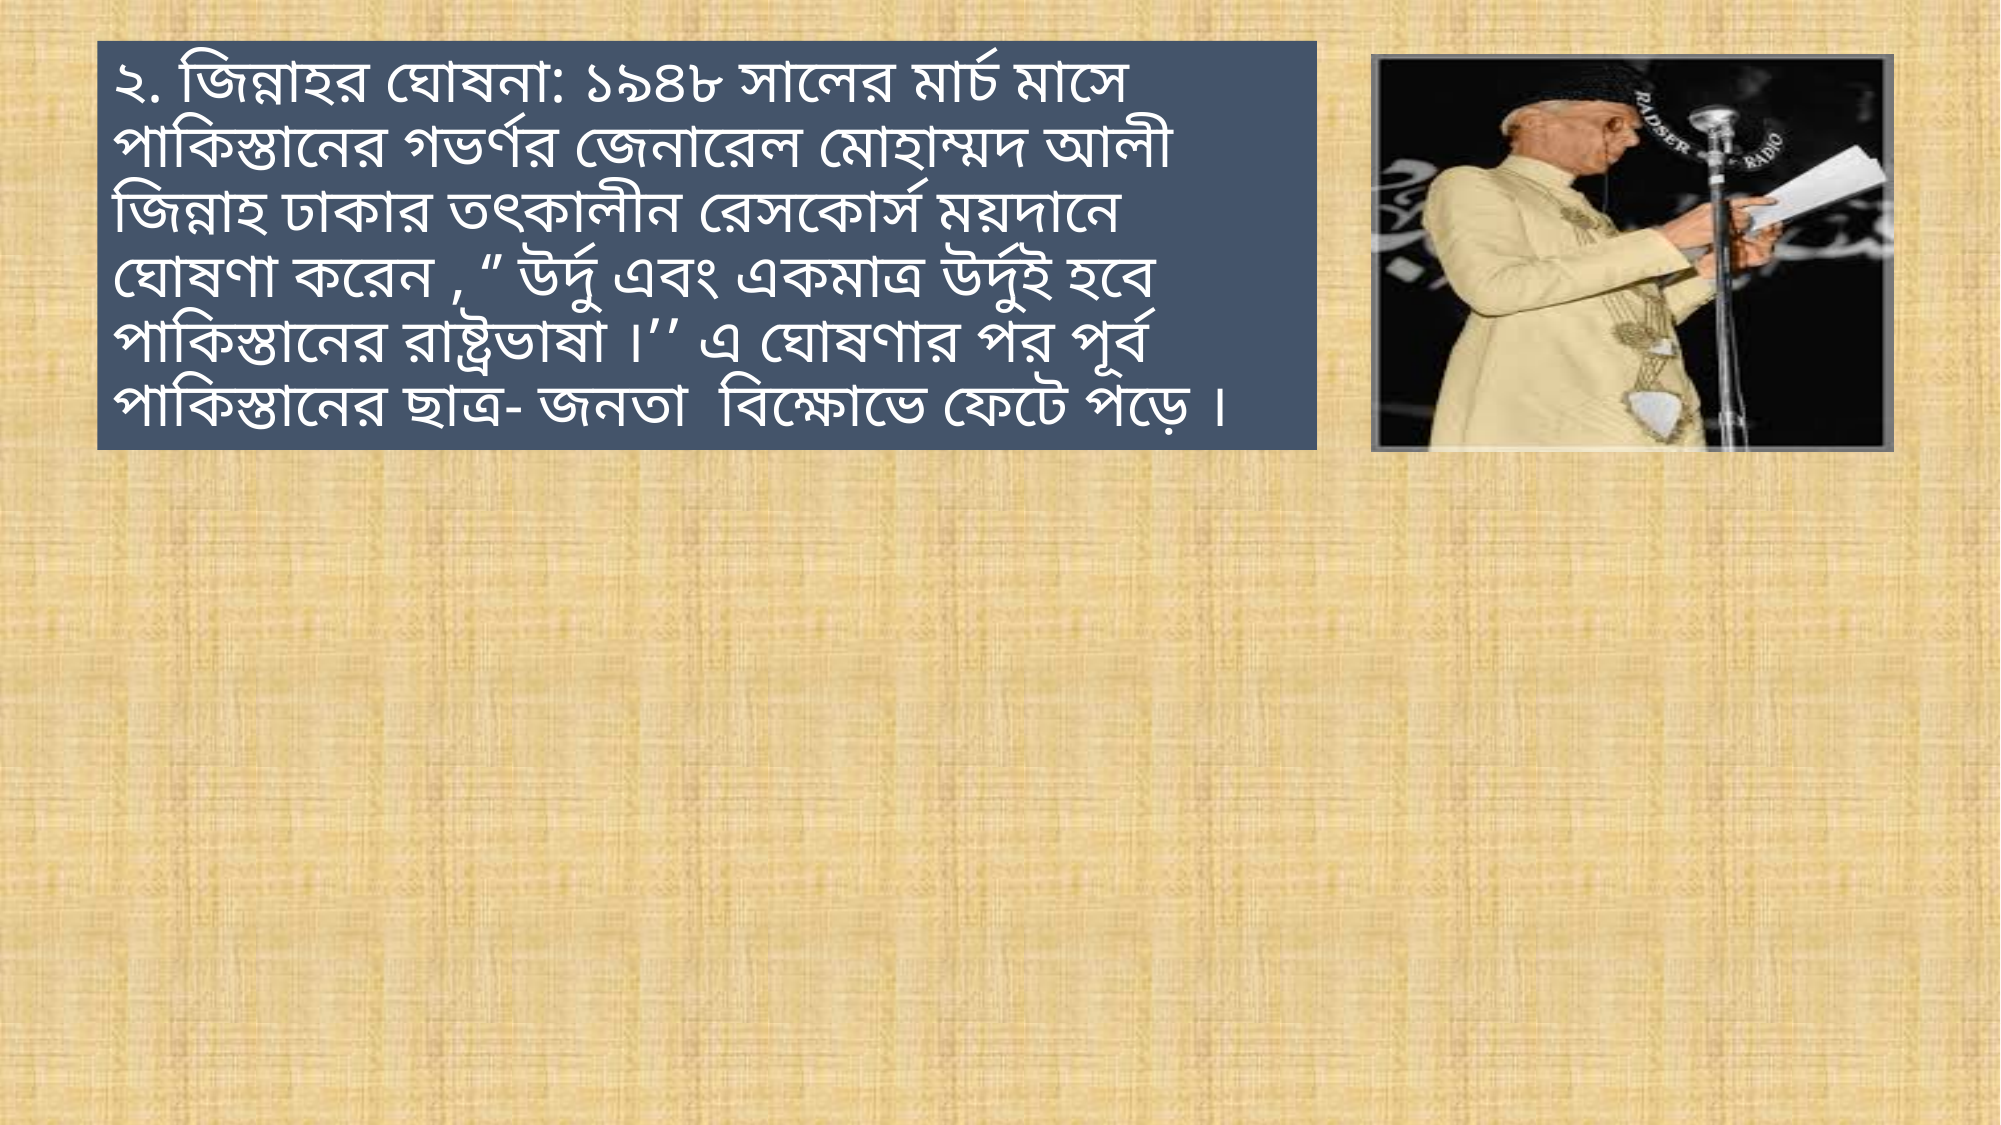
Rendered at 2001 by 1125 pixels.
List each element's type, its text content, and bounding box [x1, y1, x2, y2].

title ২. জিন্নাহর ঘোষনা: ১৯৪৮ সালের মার্চ মাসে পাকিস্তানের গভর্ণর জেনারেল মোহাম্মদ আলী জিন্নাহ ঢাকার তৎকালীন রেসকোর্স ময়দানে ঘোষণা করেন , ‘’ উর্দু এবং একমাত্র উর্দুই হবে পাকিস্তানের রাষ্ট্রভাষা ।’’ এ ঘোষণার পর পূর্ব পাকিস্তানের ছাত্র- জনতা বিক্ষোভে ফেটে পড়ে । [97, 40, 1317, 450]
picture [0, 0, 2001, 1125]
